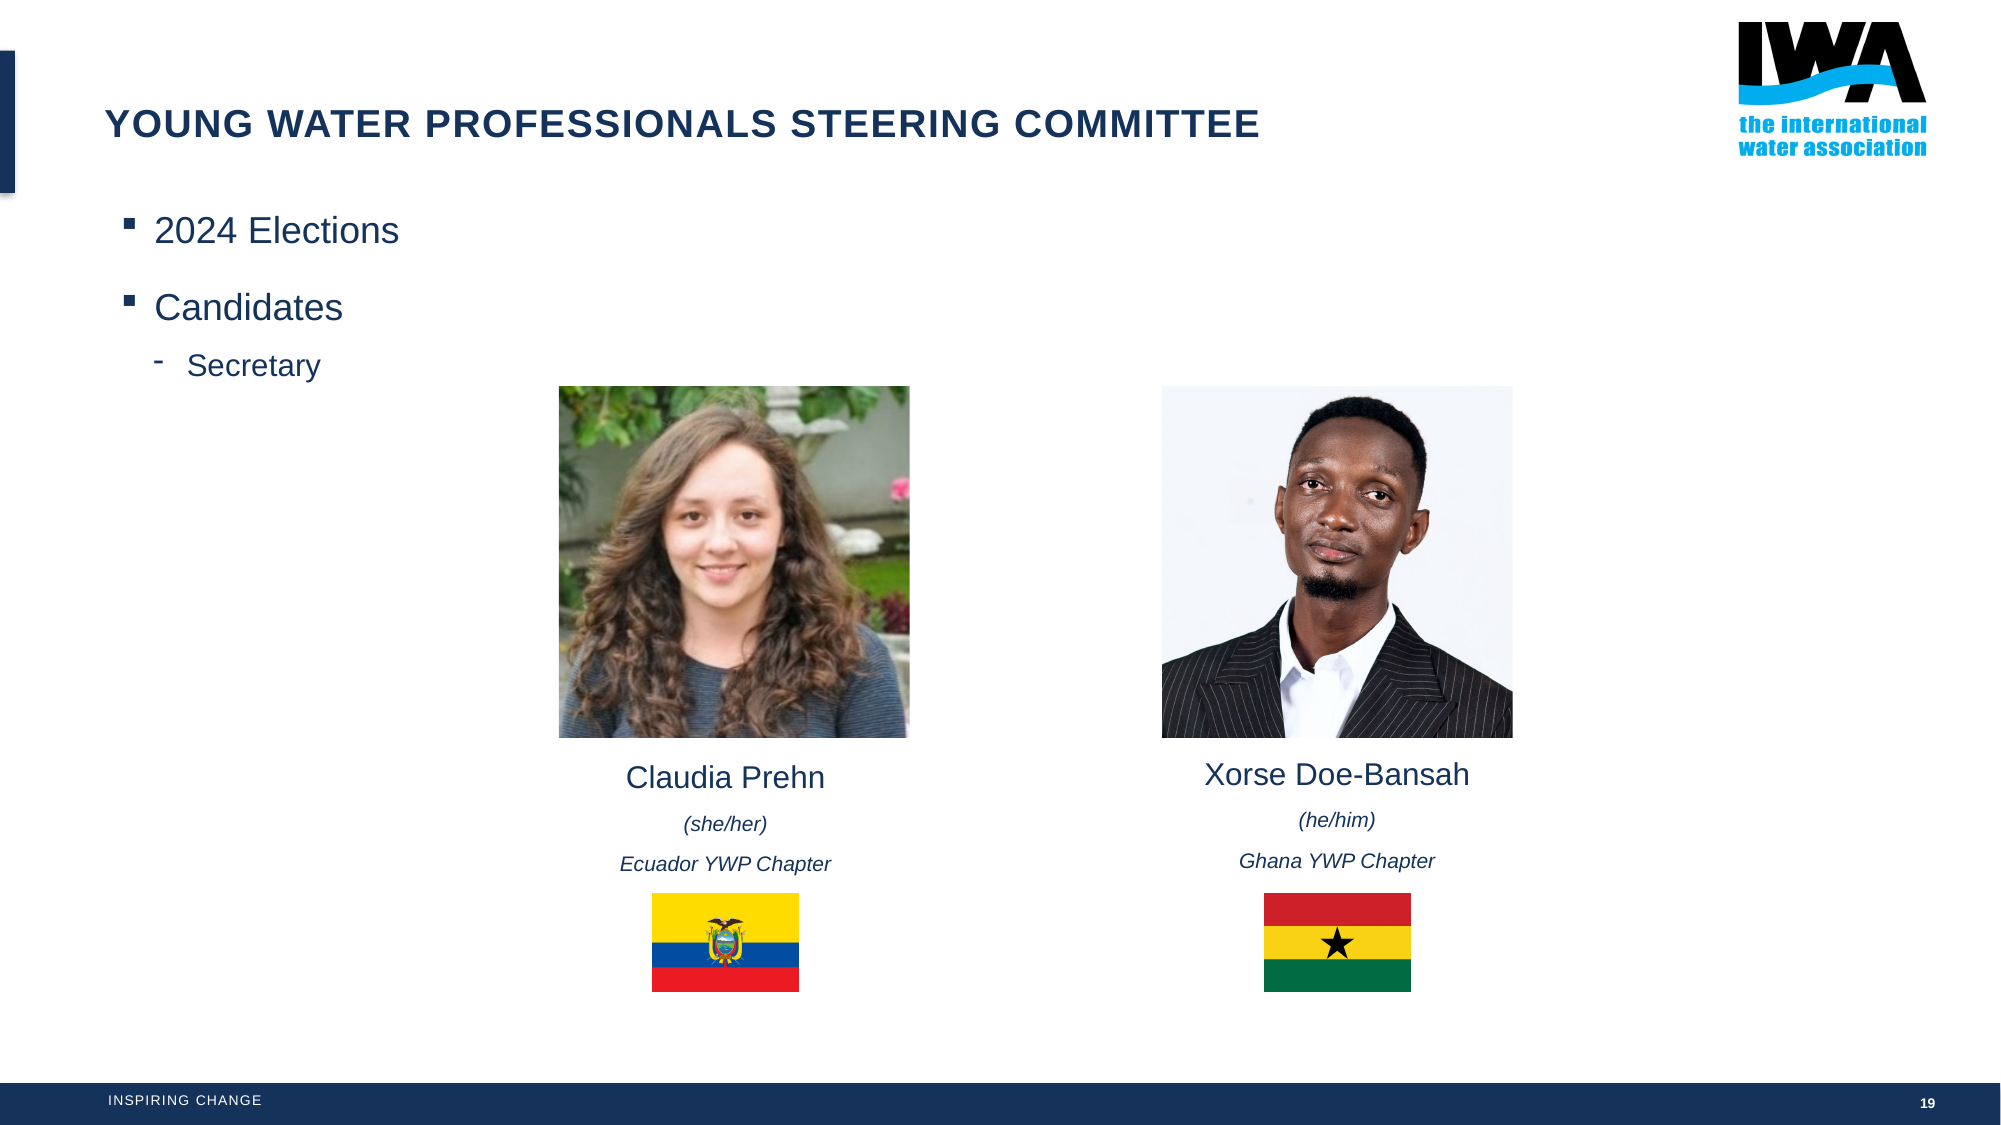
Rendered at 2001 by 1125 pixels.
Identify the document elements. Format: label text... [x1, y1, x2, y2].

title Young water professionals steering committee [89, 54, 1581, 190]
picture [1733, 15, 1930, 163]
picture [1161, 386, 1513, 738]
text_box Xorse Doe-Bansah (he/him) Ghana YWP Chapter [1145, 746, 1529, 881]
picture [1264, 893, 1411, 992]
picture [652, 893, 799, 992]
picture [558, 386, 910, 738]
list 2024 Elections Candidates Secretary [105, 189, 734, 1009]
text_box Claudia Prehn (she/her) Ecuador YWP Chapter [533, 749, 918, 885]
